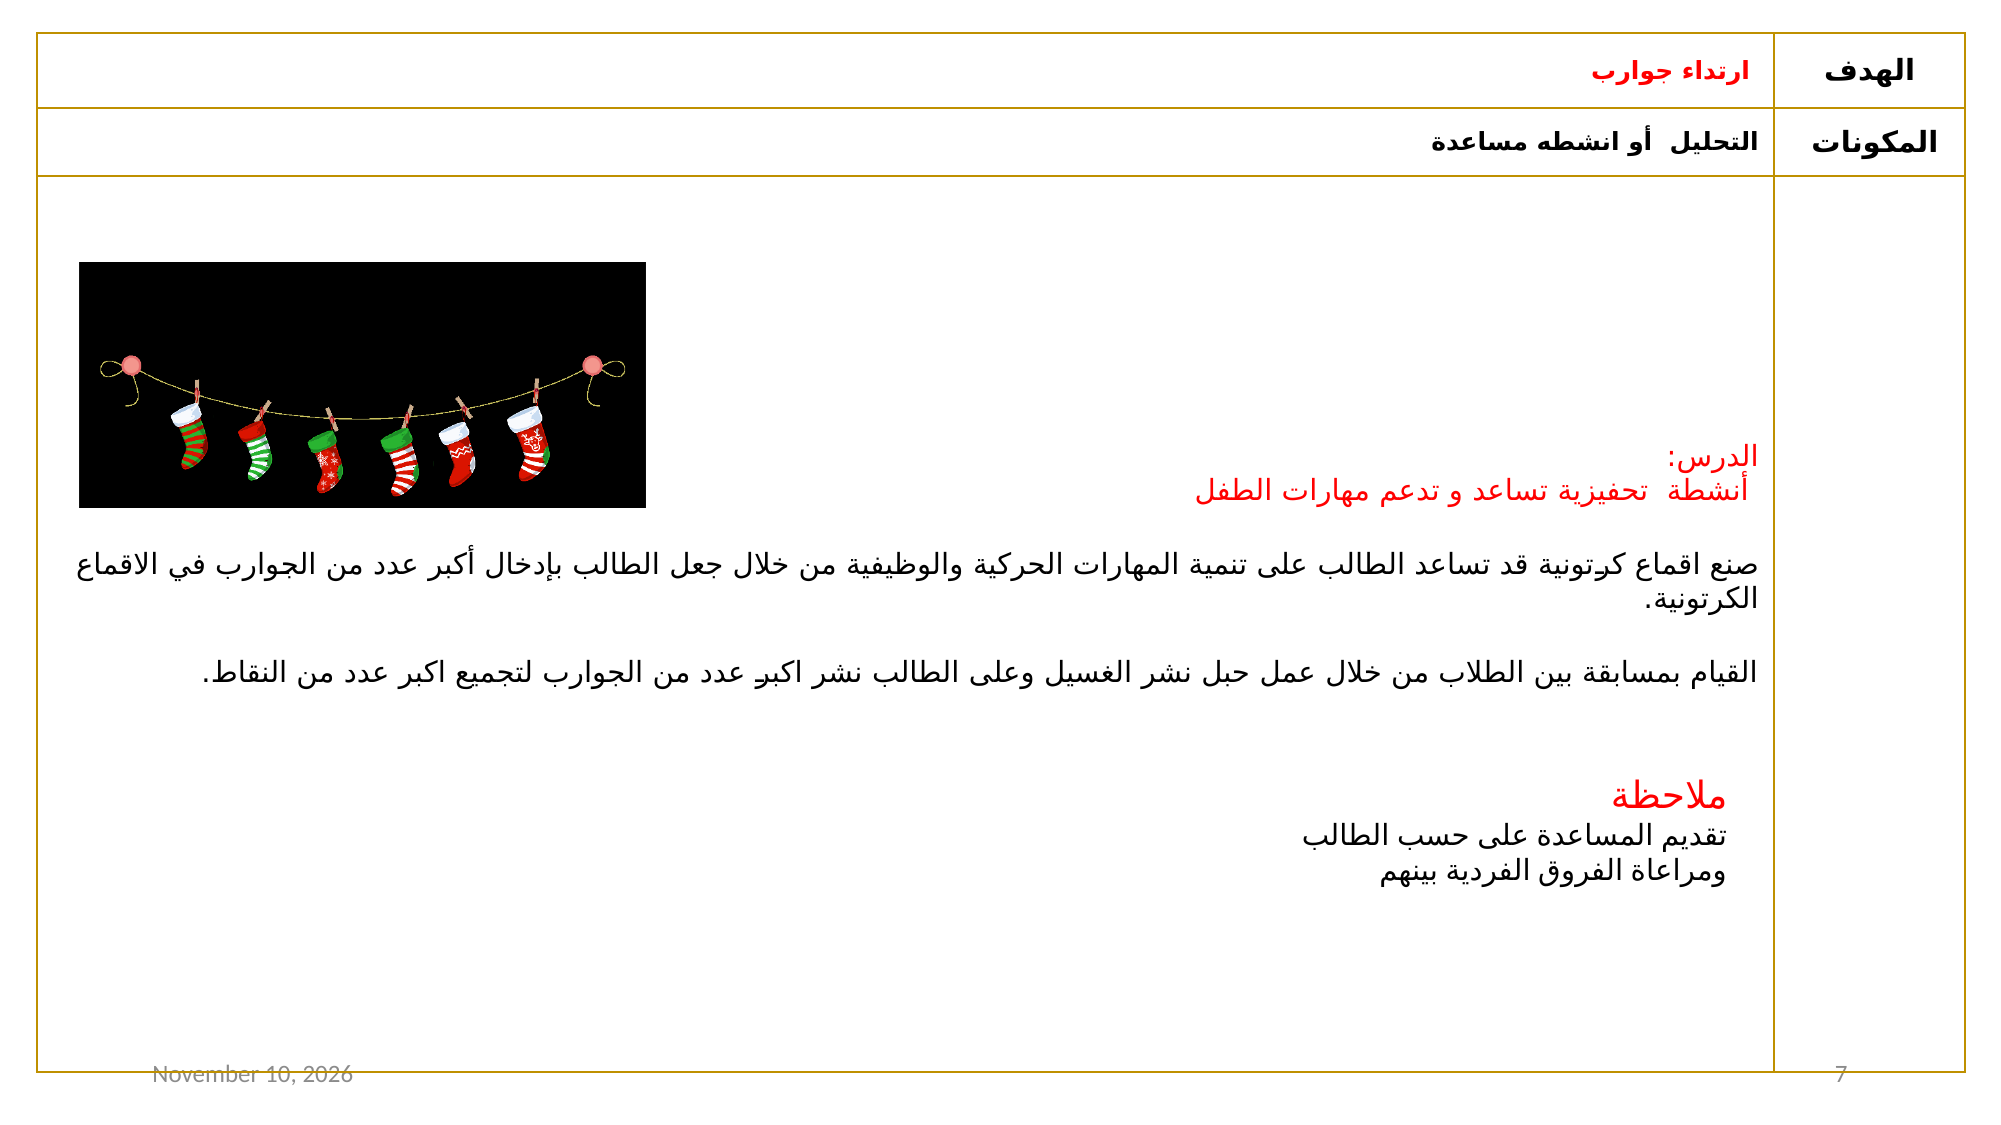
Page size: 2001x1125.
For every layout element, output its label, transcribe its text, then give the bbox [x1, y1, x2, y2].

table_cell [1775, 177, 1964, 1071]
table_header الهدف [1775, 34, 1964, 107]
table_cell المكونات [1775, 109, 1964, 175]
slide_number 7 [1412, 1042, 1863, 1103]
table_cell الدرس: أنشطة تحفيزية تساعد و تدعم مهارات الطفل صنع اقماع كرتونية قد تساعد الطالب على تنمية المهارات الحركية والوظيفية من خلال جعل الطالب بإدخال أكبر عدد من الجوارب في الاقماع الكرتونية. القيام بمسابقة بين الطلاب من خلال عمل حبل نشر الغسيل وعلى الطالب نشر اكبر عدد من الجوارب لتجميع اكبر عدد من النقاط. [38, 177, 1773, 1071]
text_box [79, 262, 646, 508]
text_box ملاحظة تقديم المساعدة على حسب الطالب ومراعاة الفروق الفردية بينهم [1214, 763, 1743, 894]
table_cell التحليل أو انشطه مساعدة [38, 109, 1773, 175]
table_header ارتداء جوارب [38, 34, 1773, 107]
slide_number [137, 1042, 588, 1103]
